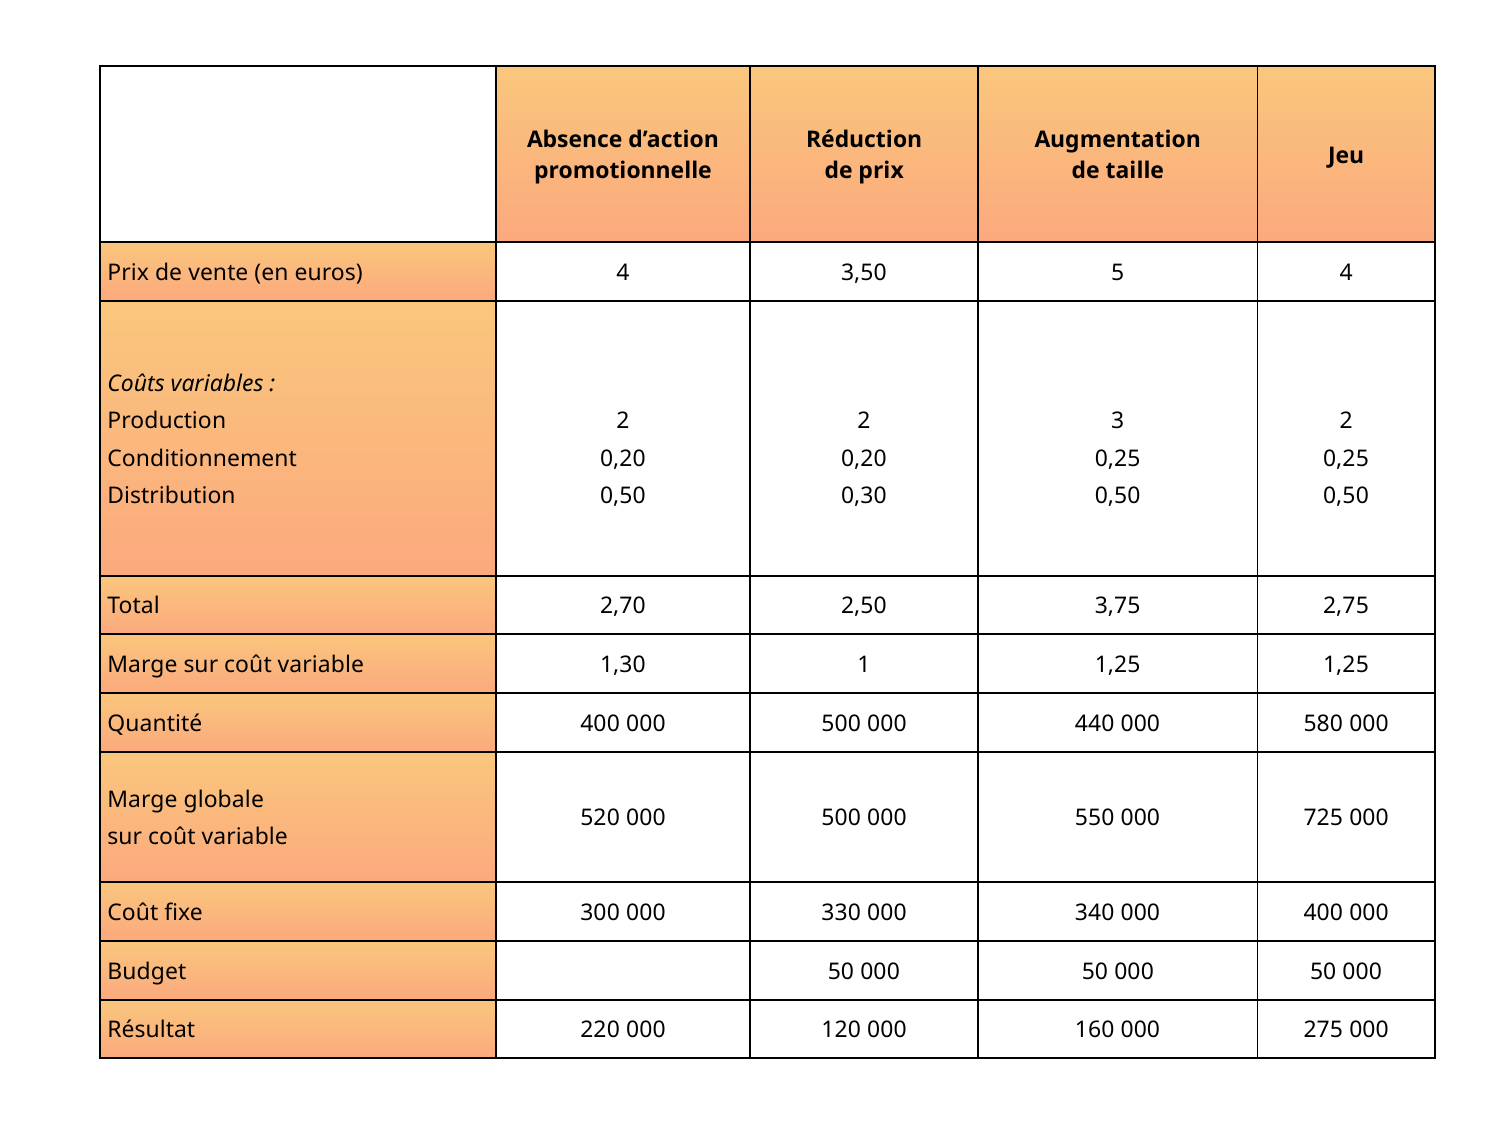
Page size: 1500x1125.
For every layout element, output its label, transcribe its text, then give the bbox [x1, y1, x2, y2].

table_cell 3 0,25 0,50 [979, 302, 1257, 575]
table_cell 300 000 [497, 883, 749, 940]
table_cell 220 000 [497, 1001, 749, 1057]
table_cell 330 000 [751, 883, 977, 940]
table_cell 500 000 [751, 694, 977, 751]
table_cell 1,25 [1258, 635, 1434, 692]
table_cell 440 000 [979, 694, 1257, 751]
table_cell 400 000 [497, 694, 749, 751]
table_cell Marge sur coût variable [101, 635, 495, 692]
table_cell 2 0,20 0,50 [497, 302, 749, 575]
table_cell Total [101, 577, 495, 633]
table_cell 50 000 [1258, 942, 1434, 999]
table_cell 1,25 [979, 635, 1257, 692]
table_cell 5 [979, 243, 1257, 300]
table_cell 500 000 [751, 753, 977, 881]
table_header Absence d’action promotionnelle [497, 67, 749, 241]
table_cell 2,50 [751, 577, 977, 633]
table_cell Résultat [101, 1001, 495, 1057]
table_cell 2,70 [497, 577, 749, 633]
table_cell 4 [1258, 243, 1434, 300]
table_cell Marge globale sur coût variable [101, 753, 495, 881]
table_header Augmentation de taille [979, 67, 1257, 241]
table_cell 1,30 [497, 635, 749, 692]
table_cell 4 [497, 243, 749, 300]
table_header Réduction de prix [751, 67, 977, 241]
table_cell [497, 942, 749, 999]
table_cell 725 000 [1258, 753, 1434, 881]
table_cell 3,75 [979, 577, 1257, 633]
table_cell 160 000 [979, 1001, 1257, 1057]
table_cell 400 000 [1258, 883, 1434, 940]
table_cell 120 000 [751, 1001, 977, 1057]
table_cell 550 000 [979, 753, 1257, 881]
table_cell 2 0,20 0,30 [751, 302, 977, 575]
table_cell 2,75 [1258, 577, 1434, 633]
table_cell Budget [101, 942, 495, 999]
table_cell 50 000 [979, 942, 1257, 999]
table_cell 275 000 [1258, 1001, 1434, 1057]
table_cell 580 000 [1258, 694, 1434, 751]
table_cell 2 0,25 0,50 [1258, 302, 1434, 575]
table_cell 50 000 [751, 942, 977, 999]
table_cell Coût fixe [101, 883, 495, 940]
table_cell Prix de vente (en euros) [101, 243, 495, 300]
table_header [101, 67, 495, 241]
table_header Jeu [1258, 67, 1434, 241]
table_cell Coûts variables : Production Conditionnement Distribution [101, 302, 495, 575]
table_cell 520 000 [497, 753, 749, 881]
table_cell 340 000 [979, 883, 1257, 940]
table_cell Quantité [101, 694, 495, 751]
table_cell 1 [751, 635, 977, 692]
table_cell 3,50 [751, 243, 977, 300]
